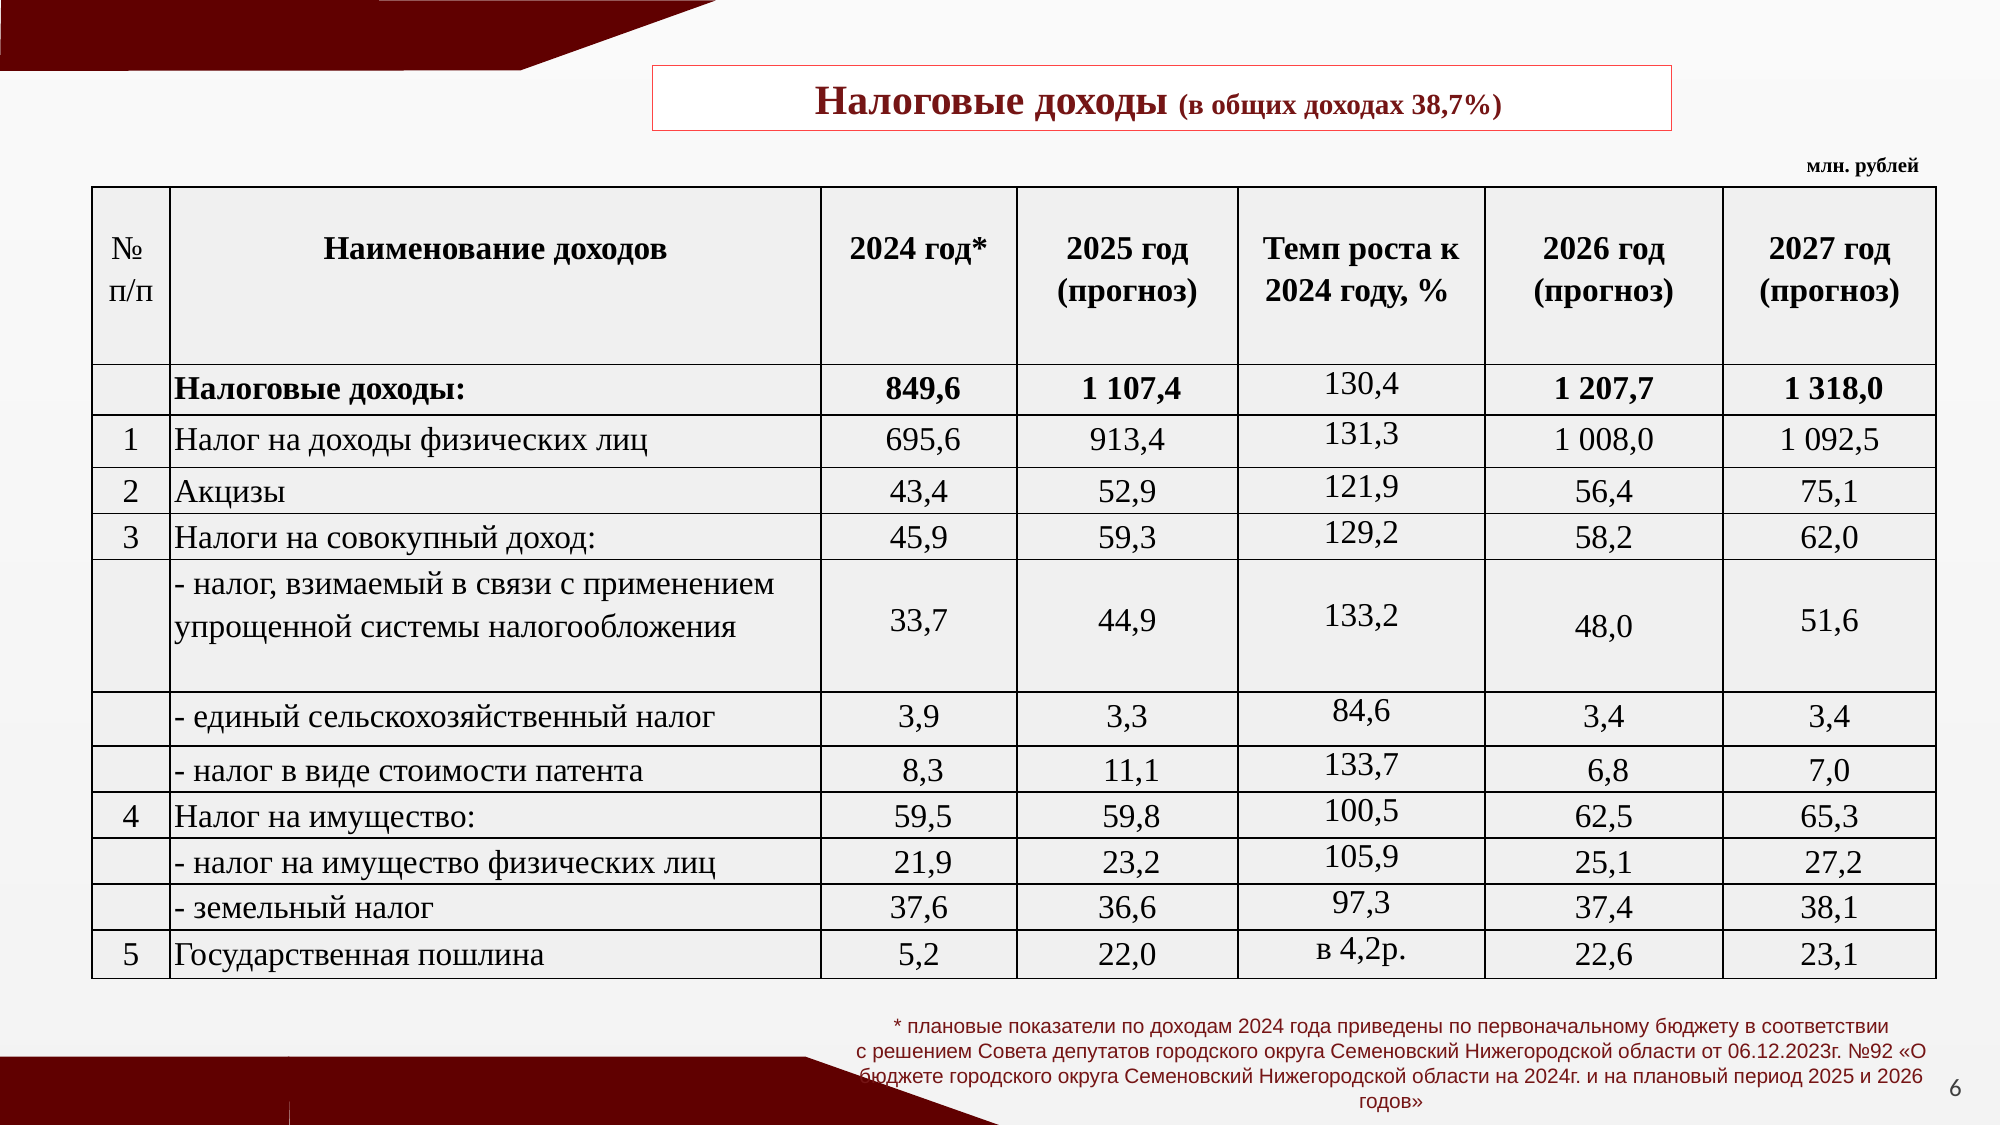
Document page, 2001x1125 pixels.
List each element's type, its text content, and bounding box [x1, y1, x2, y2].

table_cell 97,3 [1239, 885, 1484, 929]
table_cell 59,3 [1018, 514, 1237, 559]
table_cell 23,1 [1724, 931, 1935, 978]
table_cell в 4,2р. [1239, 931, 1484, 978]
table_cell 62,0 [1724, 514, 1935, 559]
table_cell [93, 693, 169, 745]
table_cell Налоговые доходы: [171, 365, 820, 414]
table_cell 43,4 [822, 468, 1016, 513]
table_cell - земельный налог [171, 885, 820, 929]
table_cell 4 [93, 793, 169, 837]
table_cell Государственная пошлина [171, 931, 820, 978]
table_cell 22,6 [1486, 931, 1722, 978]
table_cell 56,4 [1486, 468, 1722, 513]
table_cell 7,0 [1724, 747, 1935, 791]
table_cell 59,5 [822, 793, 1016, 837]
table_cell 100,5 [1239, 793, 1484, 837]
table_cell 121,9 [1239, 468, 1484, 513]
table_cell 52,9 [1018, 468, 1237, 513]
table_cell 3,3 [1018, 693, 1237, 745]
table_cell 131,3 [1239, 416, 1484, 467]
table_cell [93, 560, 169, 691]
table_cell [93, 839, 169, 883]
table_cell 37,6 [822, 885, 1016, 929]
table_cell 6,8 [1486, 747, 1722, 791]
table_cell 1 [93, 416, 169, 467]
table_cell [93, 747, 169, 791]
table_cell 130,4 [1239, 365, 1484, 414]
table_cell 22,0 [1018, 931, 1237, 978]
table_cell 62,5 [1486, 793, 1722, 837]
table_cell 25,1 [1486, 839, 1722, 883]
table_header № п/п [93, 188, 169, 364]
table_cell 133,7 [1239, 747, 1484, 791]
table_header Наименование доходов [171, 188, 820, 364]
table_cell 1 092,5 [1724, 416, 1935, 467]
text_box * плановые показатели по доходам 2024 года приведены по первоначальному бюджету в соответствии с решением Совета депутатов городского округа Семеновский Нижегородской области от 06.12.2023г. №92 «О бюджете городского округа Семеновский Нижегородской области на 2024г. и на плановый период 2025 и 2026 годов» [822, 1005, 1960, 1120]
table_cell 21,9 [822, 839, 1016, 883]
table_cell Акцизы [171, 468, 820, 513]
table_cell 84,6 [1239, 693, 1484, 745]
table_cell 51,6 [1724, 560, 1935, 691]
table_cell Налог на доходы физических лиц [171, 416, 820, 467]
table_header 2024 год* [822, 188, 1016, 364]
text_box млн. рублей [1745, 138, 1981, 189]
table_cell [93, 365, 169, 414]
table_cell 129,2 [1239, 514, 1484, 559]
table_cell - единый сельскохозяйственный налог [171, 693, 820, 745]
table_cell 3 [93, 514, 169, 559]
table_cell 44,9 [1018, 560, 1237, 691]
table_cell 2 [93, 468, 169, 513]
table_cell 695,6 [822, 416, 1016, 467]
table_cell [93, 885, 169, 929]
table_cell 36,6 [1018, 885, 1237, 929]
table_cell 23,2 [1018, 839, 1237, 883]
table_cell 27,2 [1724, 839, 1935, 883]
table_cell 3,4 [1486, 693, 1722, 745]
table_cell Налог на имущество: [171, 793, 820, 837]
table_cell 913,4 [1018, 416, 1237, 467]
table_header 2025 год (прогноз) [1018, 188, 1237, 364]
table_cell 1 008,0 [1486, 416, 1722, 467]
table_cell 1 207,7 [1486, 365, 1722, 414]
table_cell 1 318,0 [1724, 365, 1935, 414]
table_cell 11,1 [1018, 747, 1237, 791]
text_box Налоговые доходы (в общих доходах 38,7%) [652, 65, 1672, 131]
table_cell 48,0 [1486, 560, 1722, 691]
table_header 2026 год (прогноз) [1486, 188, 1722, 364]
text_box 6 [1934, 1067, 1994, 1125]
table_cell 45,9 [822, 514, 1016, 559]
table_cell - налог, взимаемый в связи с применением упрощенной системы налогообложения [171, 560, 820, 691]
table_cell 59,8 [1018, 793, 1237, 837]
table_cell Налоги на совокупный доход: [171, 514, 820, 559]
table_cell 5,2 [822, 931, 1016, 978]
table_cell 1 107,4 [1018, 365, 1237, 414]
table_cell 3,4 [1724, 693, 1935, 745]
table_cell - налог на имущество физических лиц [171, 839, 820, 883]
table_cell 133,2 [1239, 560, 1484, 691]
table_cell 3,9 [822, 693, 1016, 745]
table_cell 75,1 [1724, 468, 1935, 513]
table_cell 105,9 [1239, 839, 1484, 883]
table_cell 37,4 [1486, 885, 1722, 929]
table_cell 58,2 [1486, 514, 1722, 559]
table_cell 33,7 [822, 560, 1016, 691]
table_cell 65,3 [1724, 793, 1935, 837]
table_header 2027 год (прогноз) [1724, 188, 1935, 364]
table_cell 5 [93, 931, 169, 978]
table_cell - налог в виде стоимости патента [171, 747, 820, 791]
table_header Темп роста к 2024 году, % [1239, 188, 1484, 364]
table_cell 8,3 [822, 747, 1016, 791]
table_cell 849,6 [822, 365, 1016, 414]
table_cell 38,1 [1724, 885, 1935, 929]
